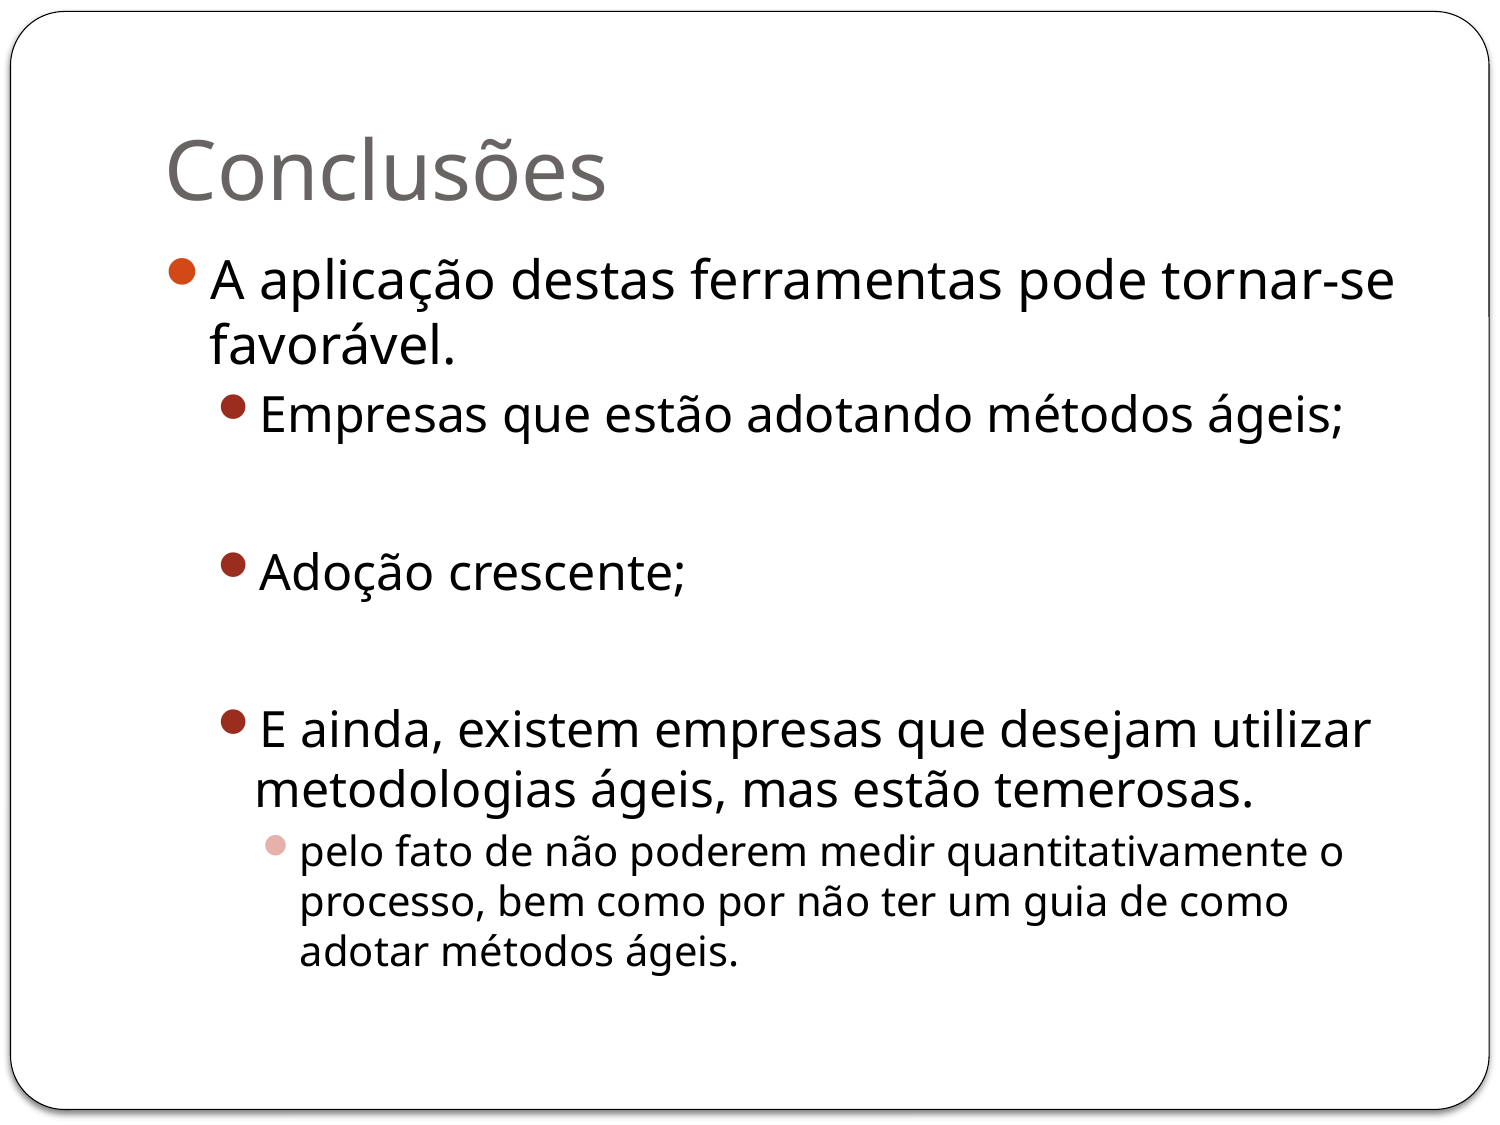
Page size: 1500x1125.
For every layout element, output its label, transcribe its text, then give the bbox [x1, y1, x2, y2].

title Conclusões [150, 45, 1425, 233]
list A aplicação destas ferramentas pode tornar-se favorável. Empresas que estão adotando métodos ágeis; Adoção crescente; E ainda, existem empresas que desejam utilizar metodologias ágeis, mas estão temerosas. pelo fato de não poderem medir quantitativamente o processo, bem como por não ter um guia de como adotar métodos ágeis. [150, 237, 1425, 988]
